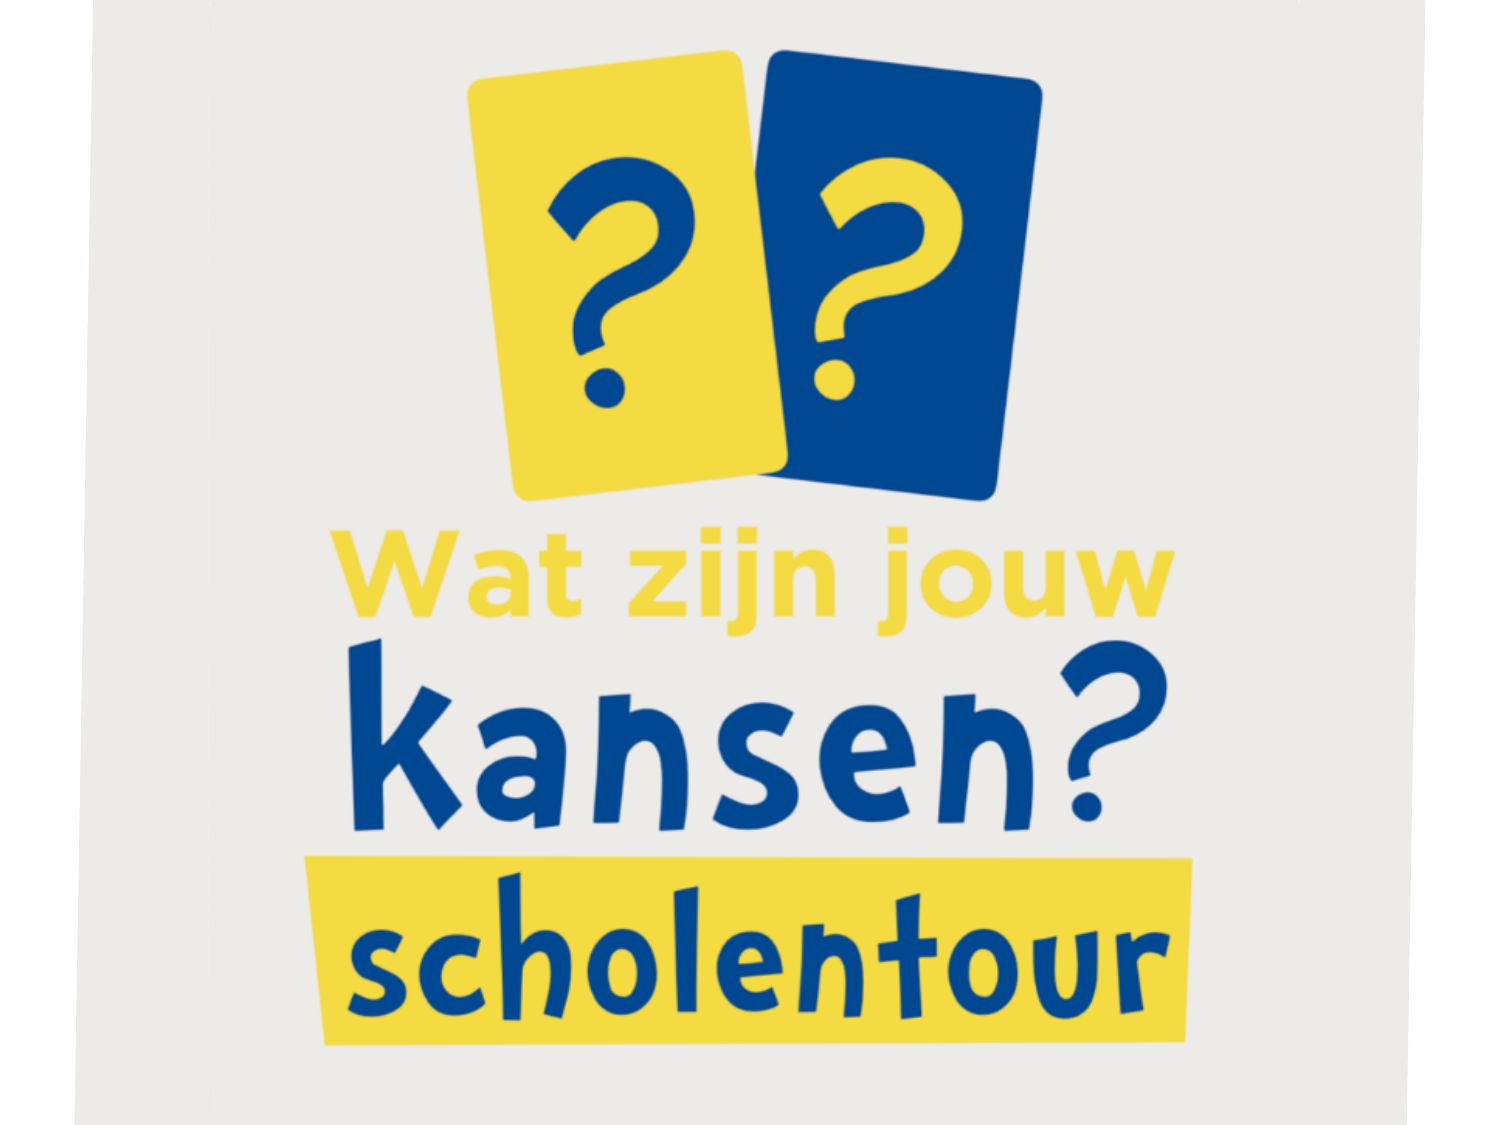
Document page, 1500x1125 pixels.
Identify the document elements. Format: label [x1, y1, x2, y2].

picture [208, 0, 1300, 1125]
